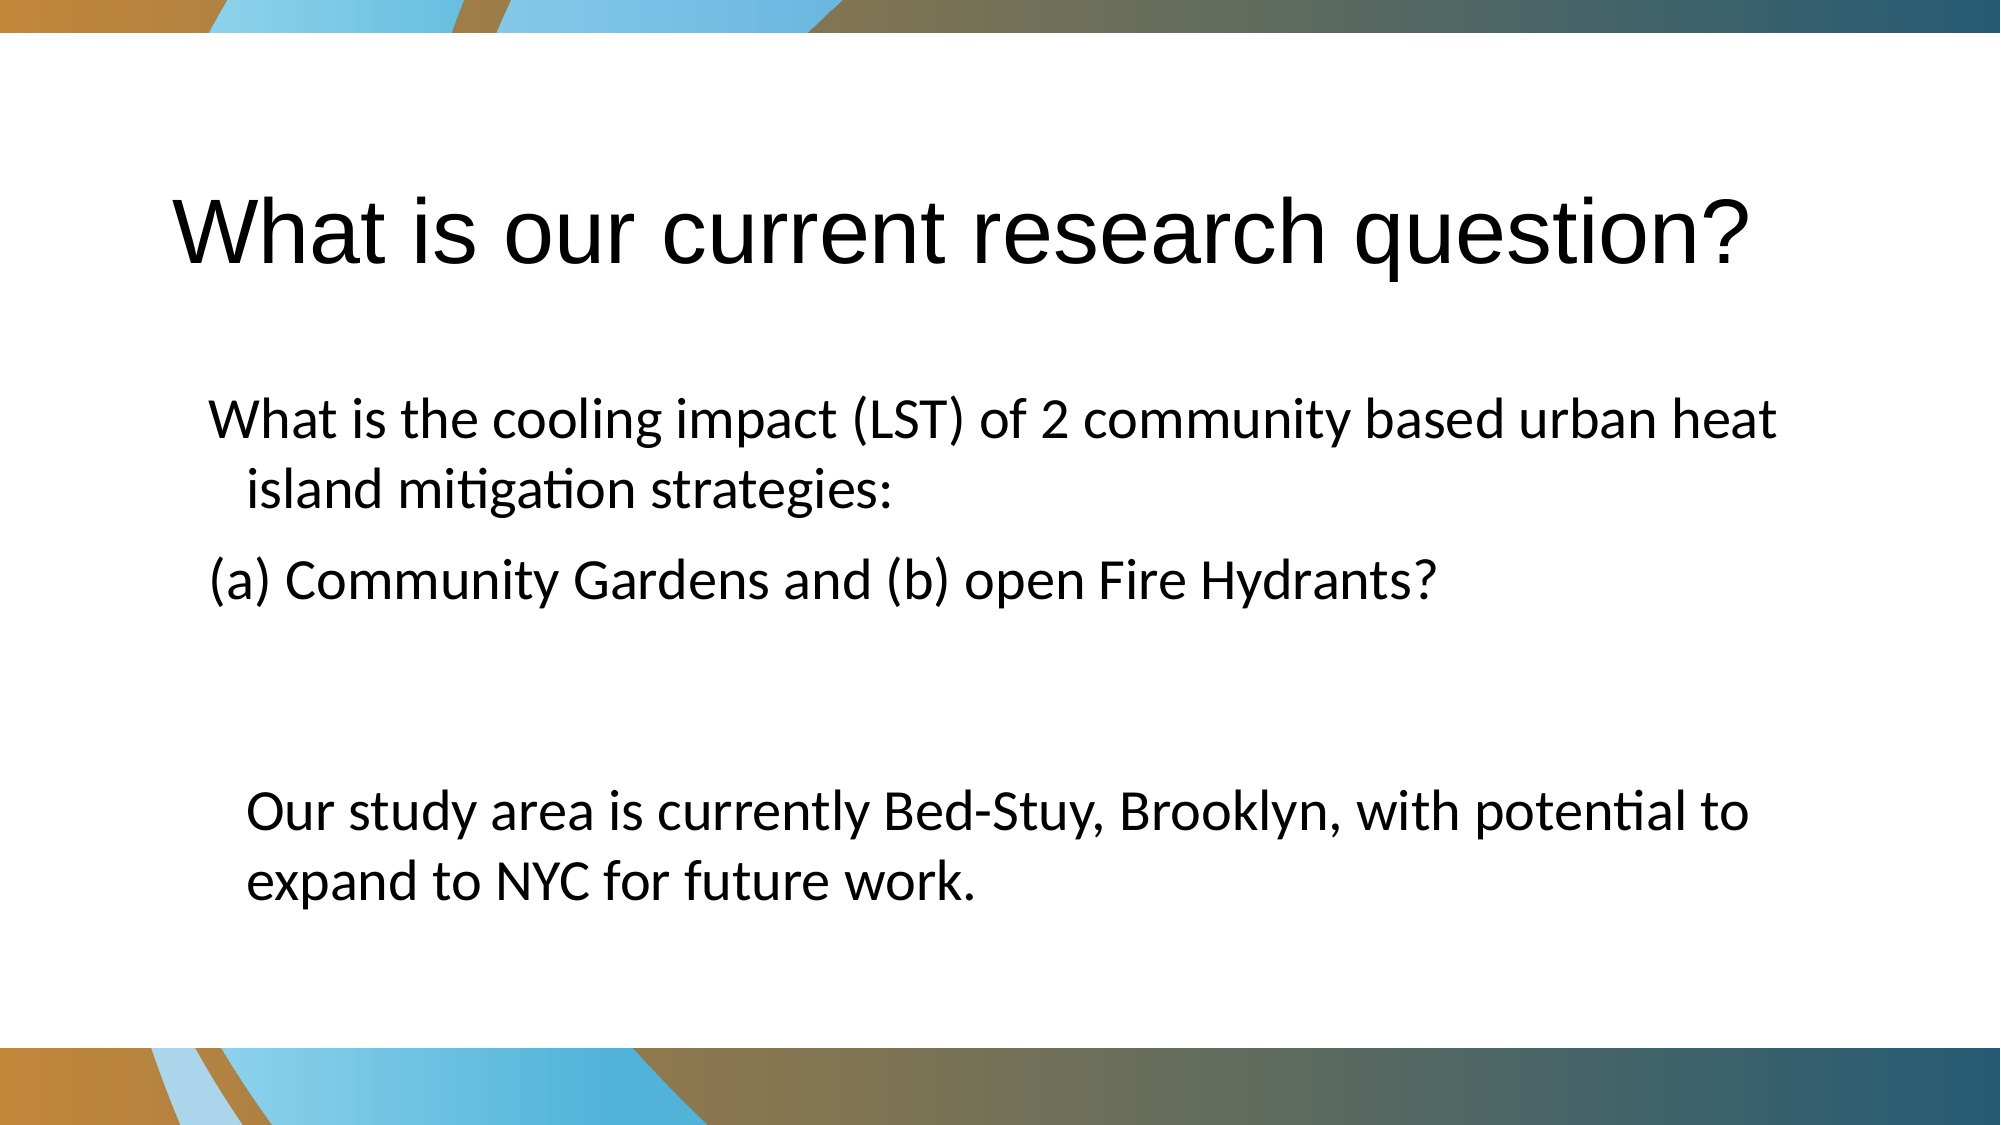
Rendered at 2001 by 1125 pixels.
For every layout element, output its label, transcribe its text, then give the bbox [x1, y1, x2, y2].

title What is our current research question? [157, 132, 1863, 336]
list What is the cooling impact (LST) of 2 community based urban heat island mitigation strategies: (a) Community Gardens and (b) open Fire Hydrants? Our study area is currently Bed-Stuy, Brooklyn, with potential to expand to NYC for future work. [156, 372, 1899, 1026]
